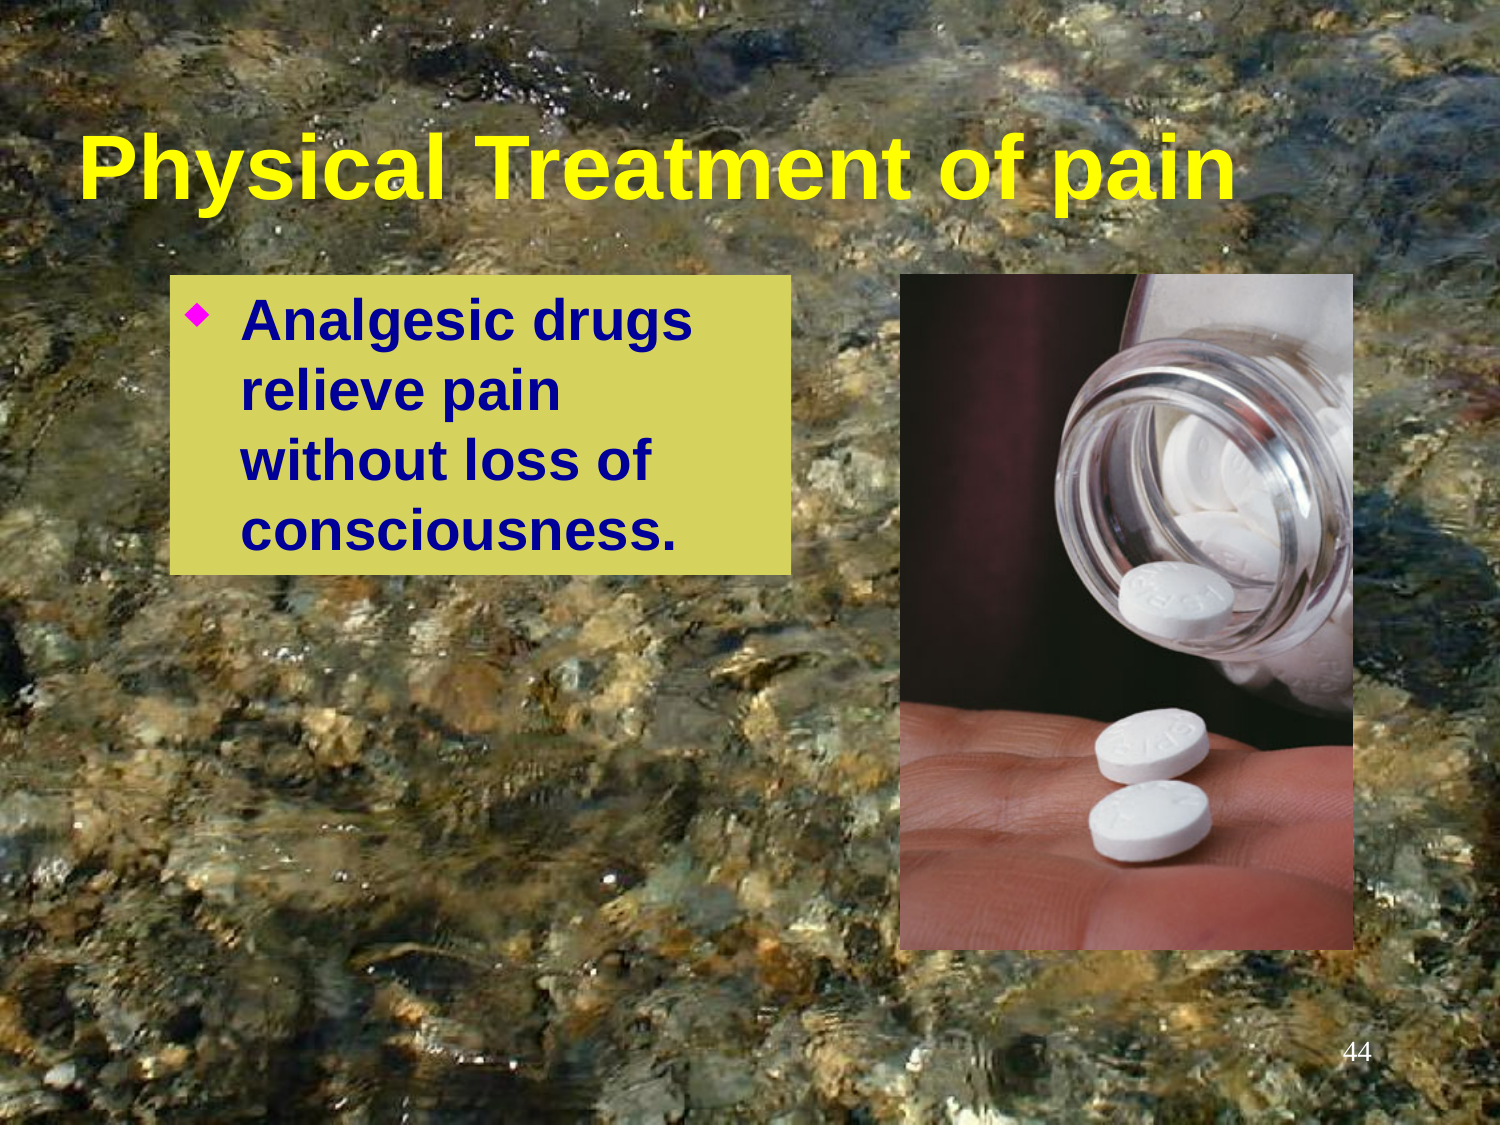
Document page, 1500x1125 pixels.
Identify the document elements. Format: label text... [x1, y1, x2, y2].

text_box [900, 274, 1353, 951]
picture [0, 0, 1500, 1125]
slide_number 44 [1074, 1024, 1388, 1101]
title Physical Treatment of pain [61, 43, 1338, 226]
list Analgesic drugs relieve pain without loss of consciousness. [169, 274, 792, 576]
